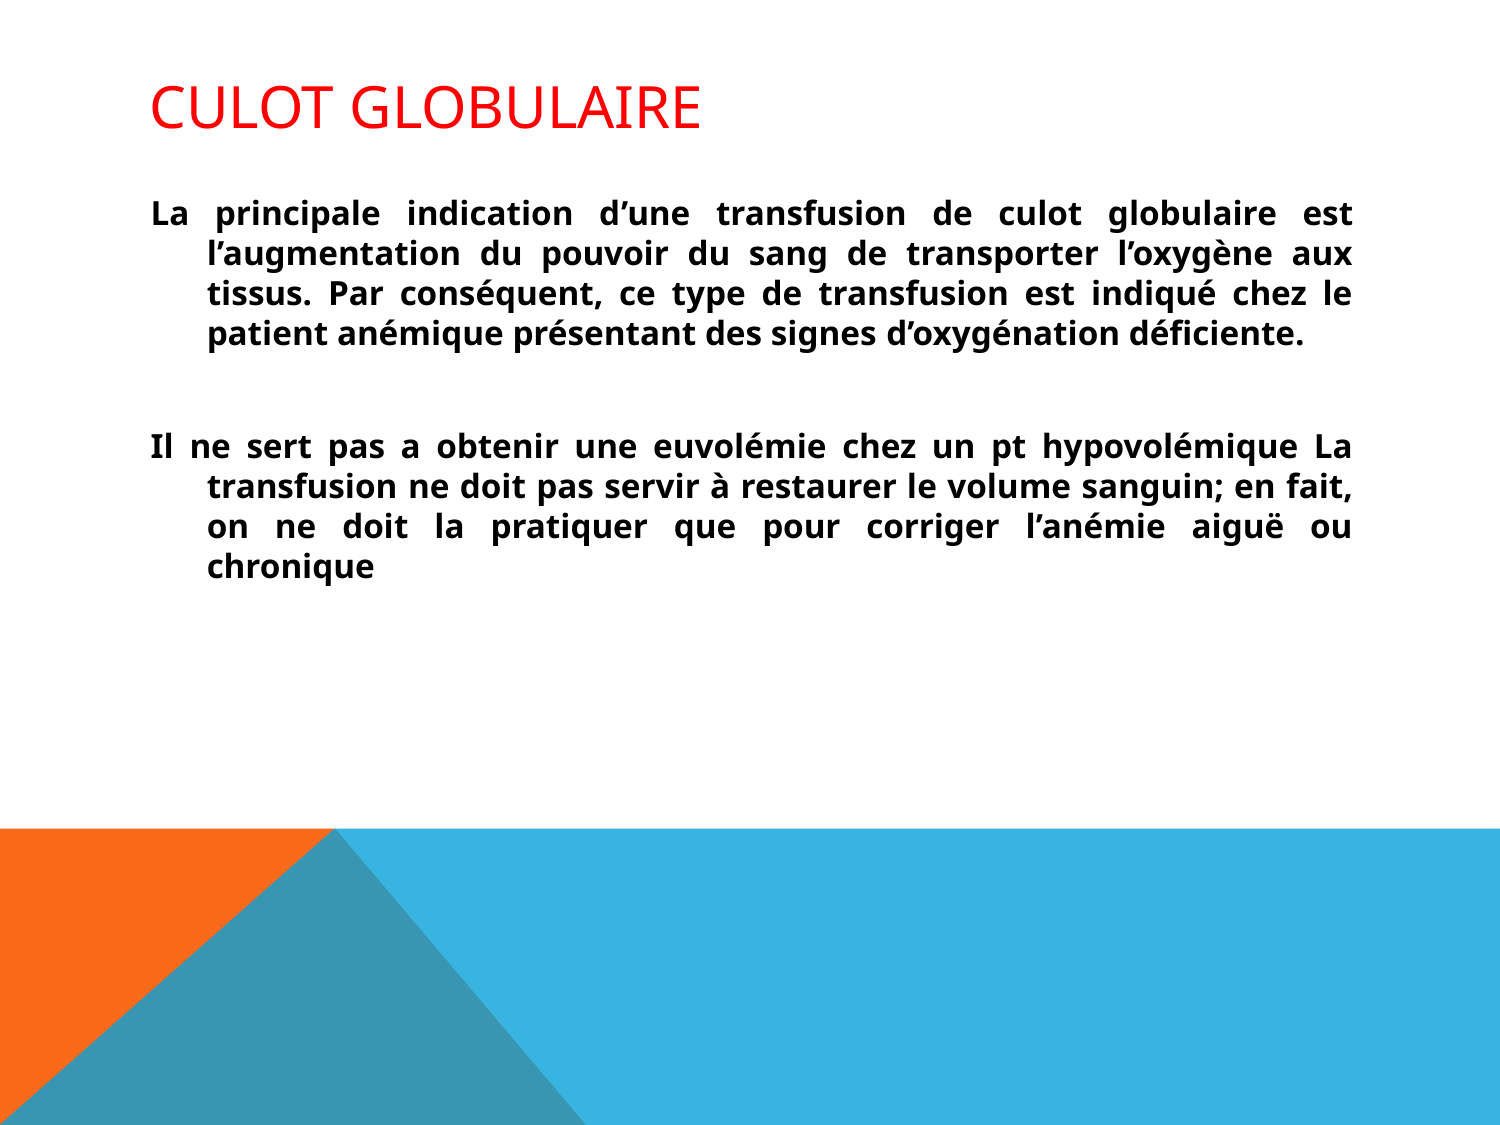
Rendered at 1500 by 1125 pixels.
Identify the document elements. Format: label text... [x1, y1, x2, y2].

title Culot globulaire [134, 59, 1369, 150]
list La principale indication d’une transfusion de culot globulaire est l’augmentation du pouvoir du sang de transporter l’oxygène aux tissus. Par conséquent, ce type de transfusion est indiqué chez le patient anémique présentant des signes d’oxygénation déficiente. Il ne sert pas a obtenir une euvolémie chez un pt hypovolémique La transfusion ne doit pas servir à restaurer le volume sanguin; en fait, on ne doit la pratiquer que pour corriger l’anémie aiguë ou chronique [135, 184, 1370, 992]
